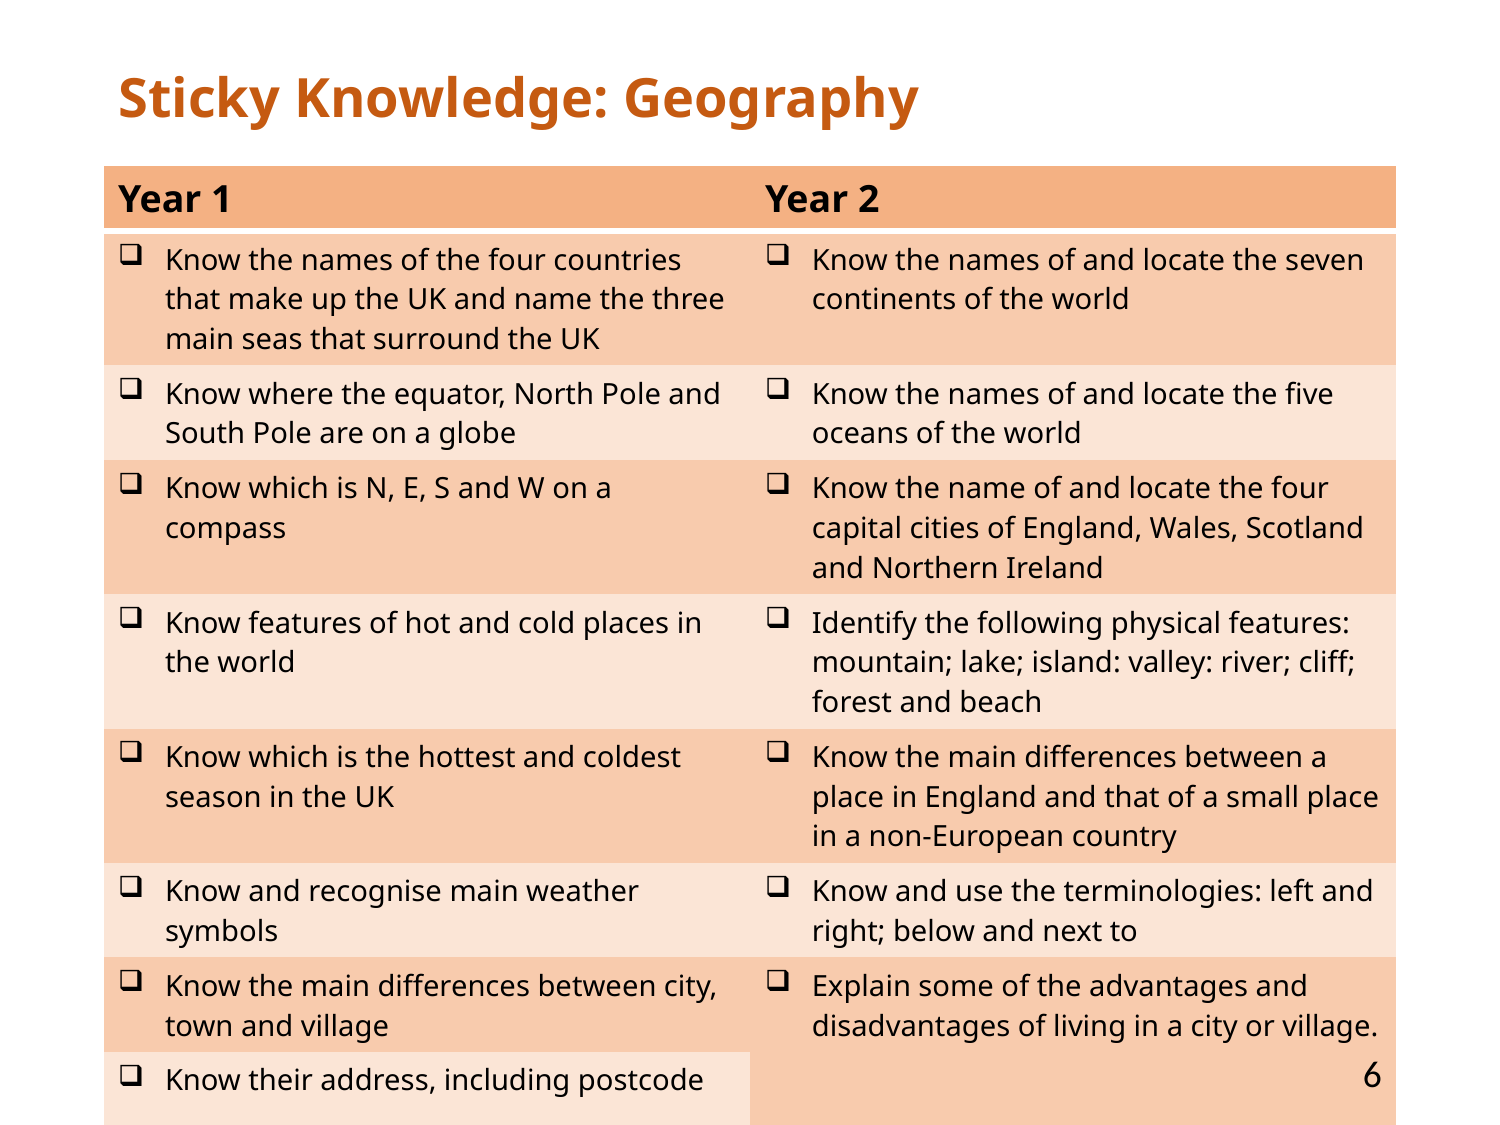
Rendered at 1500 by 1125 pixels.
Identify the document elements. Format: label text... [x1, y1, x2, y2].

table_cell Know which is N, E, S and W on a compass [104, 460, 750, 594]
table_cell Know the names of the four countries that make up the UK and name the three main seas that surround the UK [104, 234, 750, 365]
table_cell Know and use the terminologies: left and right; below and next to [750, 863, 1396, 957]
table_cell Explain some of the advantages and disadvantages of living in a city or village. [750, 957, 1396, 1125]
table_cell Know features of hot and cold places in the world [104, 594, 750, 729]
table_cell Know and recognise main weather symbols [104, 863, 750, 957]
table_header Year 1 [104, 166, 750, 228]
table_header Year 2 [750, 166, 1396, 228]
table_cell Know their address, including postcode [104, 1052, 750, 1125]
text_box 6 [1059, 1042, 1397, 1103]
table_cell Know where the equator, North Pole and South Pole are on a globe [104, 365, 750, 460]
table_cell Know the name of and locate the four capital cities of England, Wales, Scotland and Northern Ireland [750, 460, 1396, 594]
title Sticky Knowledge: Geography [103, 59, 1397, 140]
table_cell Know the names of and locate the five oceans of the world [750, 365, 1396, 460]
table_cell Know which is the hottest and coldest season in the UK [104, 729, 750, 863]
table_cell Identify the following physical features: mountain; lake; island: valley: river; cliff; forest and beach [750, 594, 1396, 729]
table_cell Know the main differences between a place in England and that of a small place in a non-European country [750, 729, 1396, 863]
table_cell Know the main differences between city, town and village [104, 957, 750, 1052]
table_cell Know the names of and locate the seven continents of the world [750, 234, 1396, 365]
